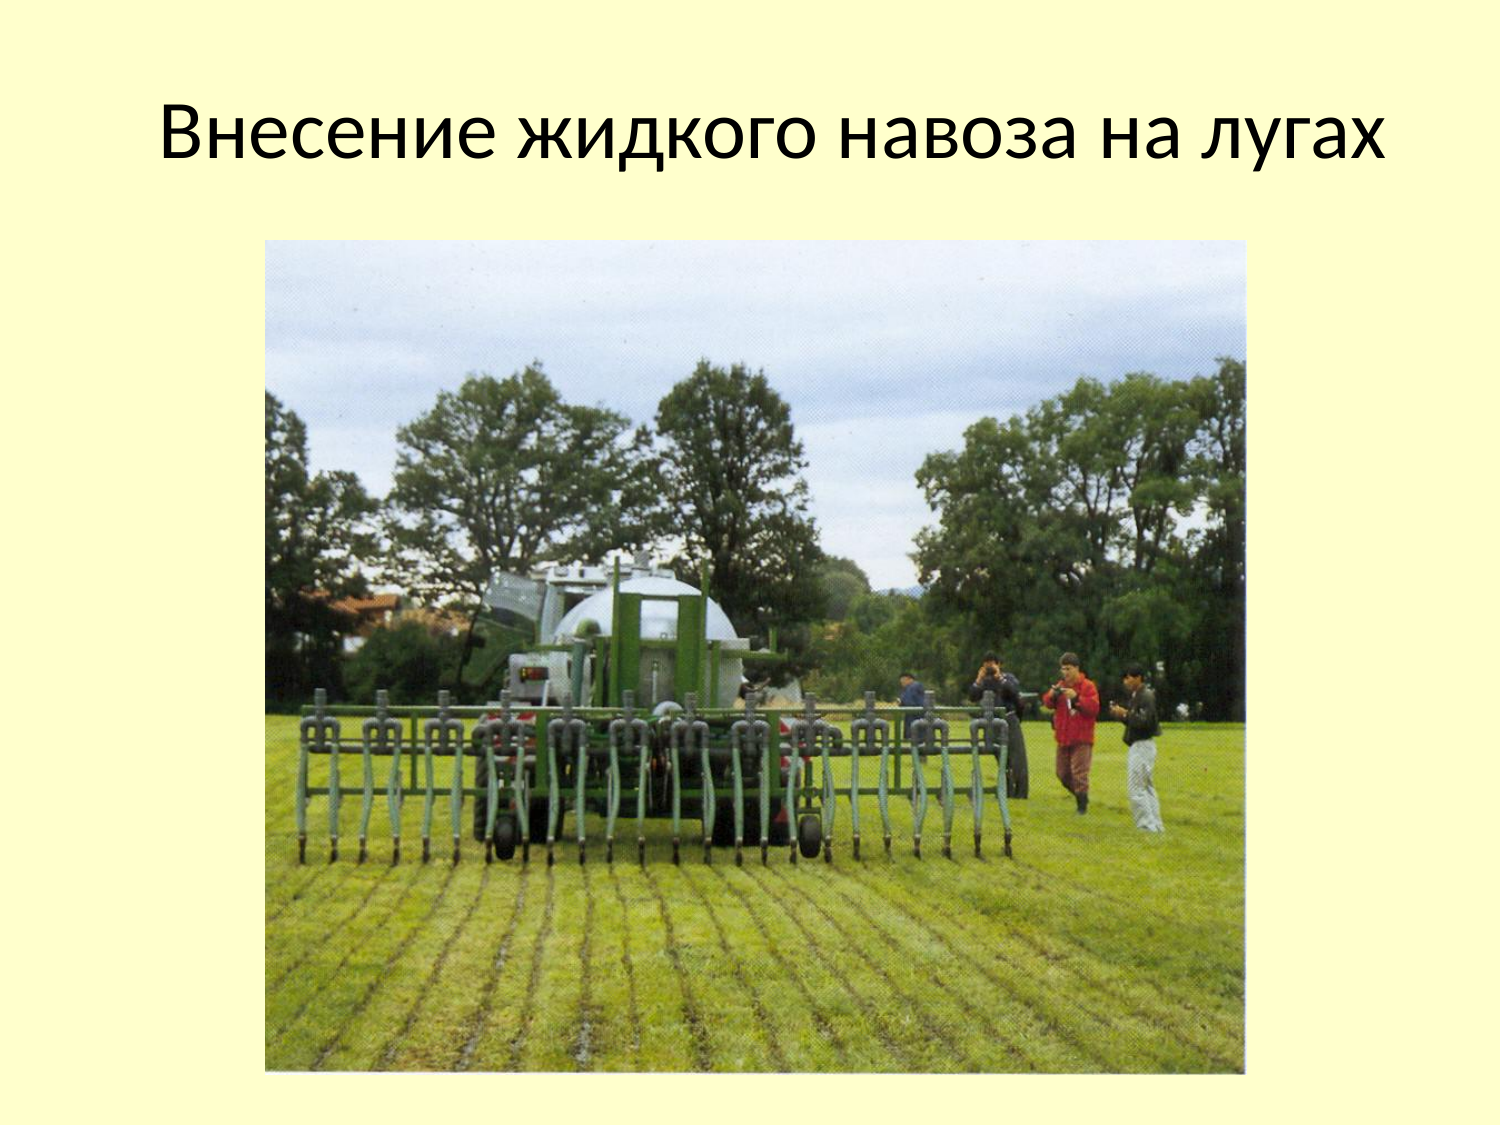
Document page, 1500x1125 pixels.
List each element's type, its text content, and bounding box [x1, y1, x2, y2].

title Внесение жидкого навоза на лугах [135, 42, 1411, 208]
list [265, 240, 1247, 1075]
